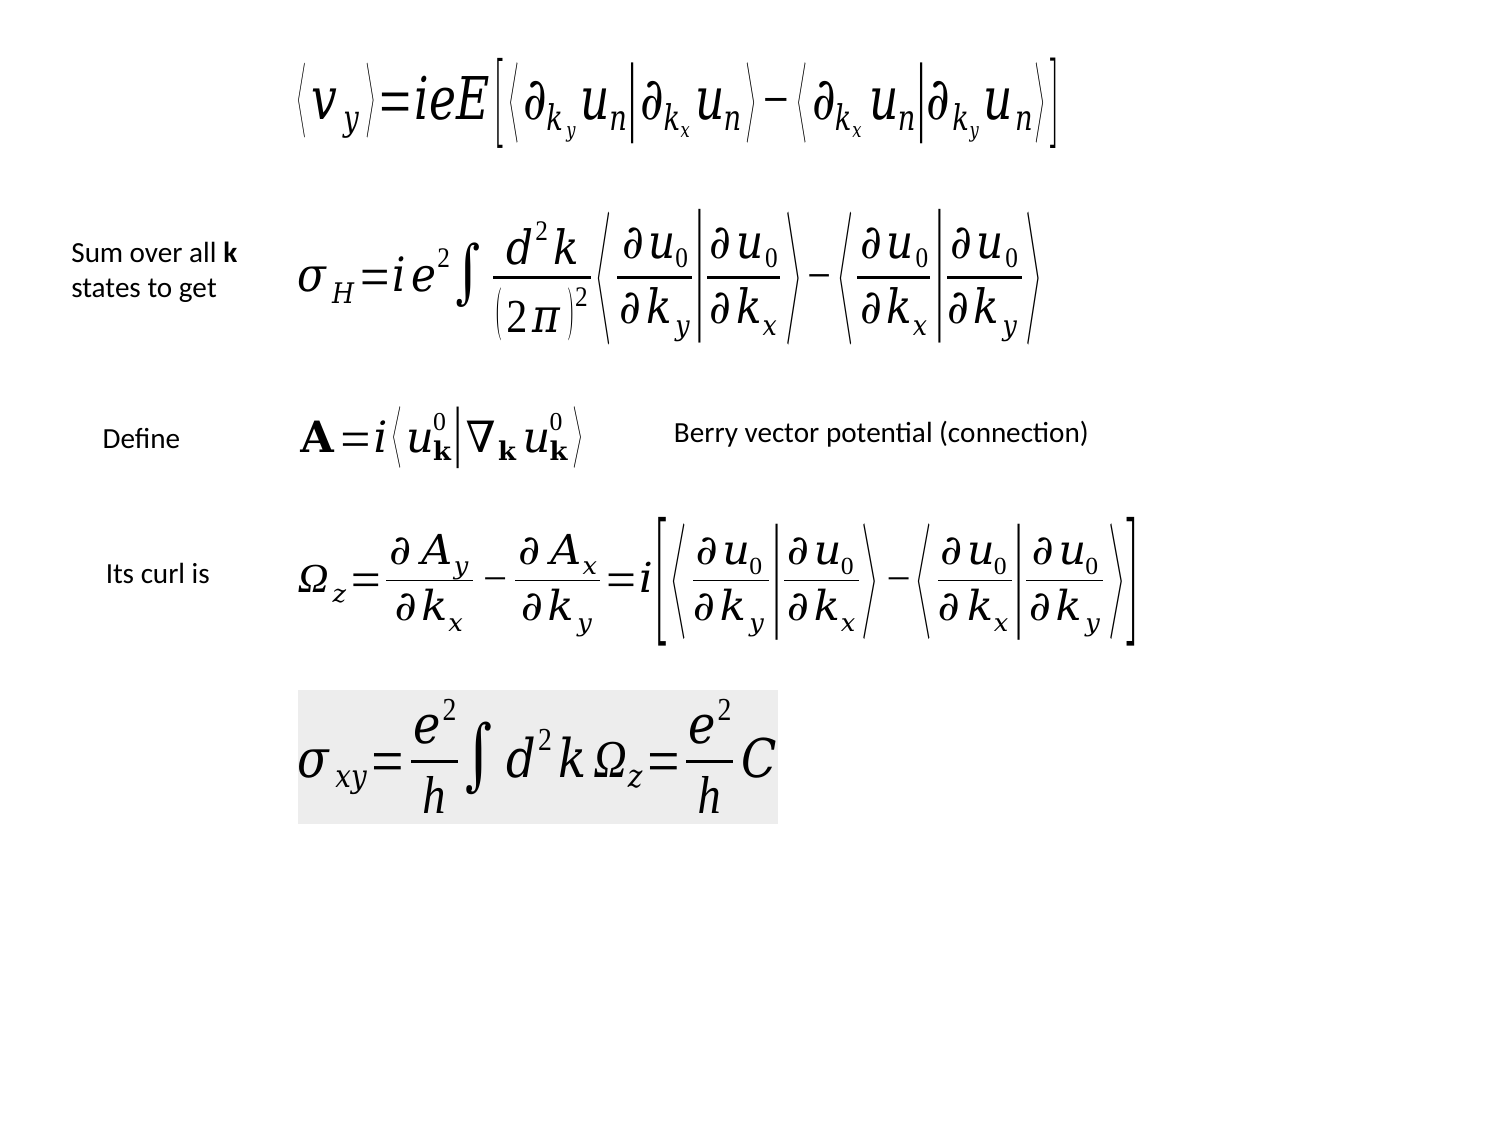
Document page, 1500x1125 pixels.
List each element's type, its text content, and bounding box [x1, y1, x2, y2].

text_box Sum over all k states to get [56, 225, 259, 311]
text_box Define [87, 411, 202, 462]
text_box Berry vector potential (connection) [659, 405, 1112, 456]
